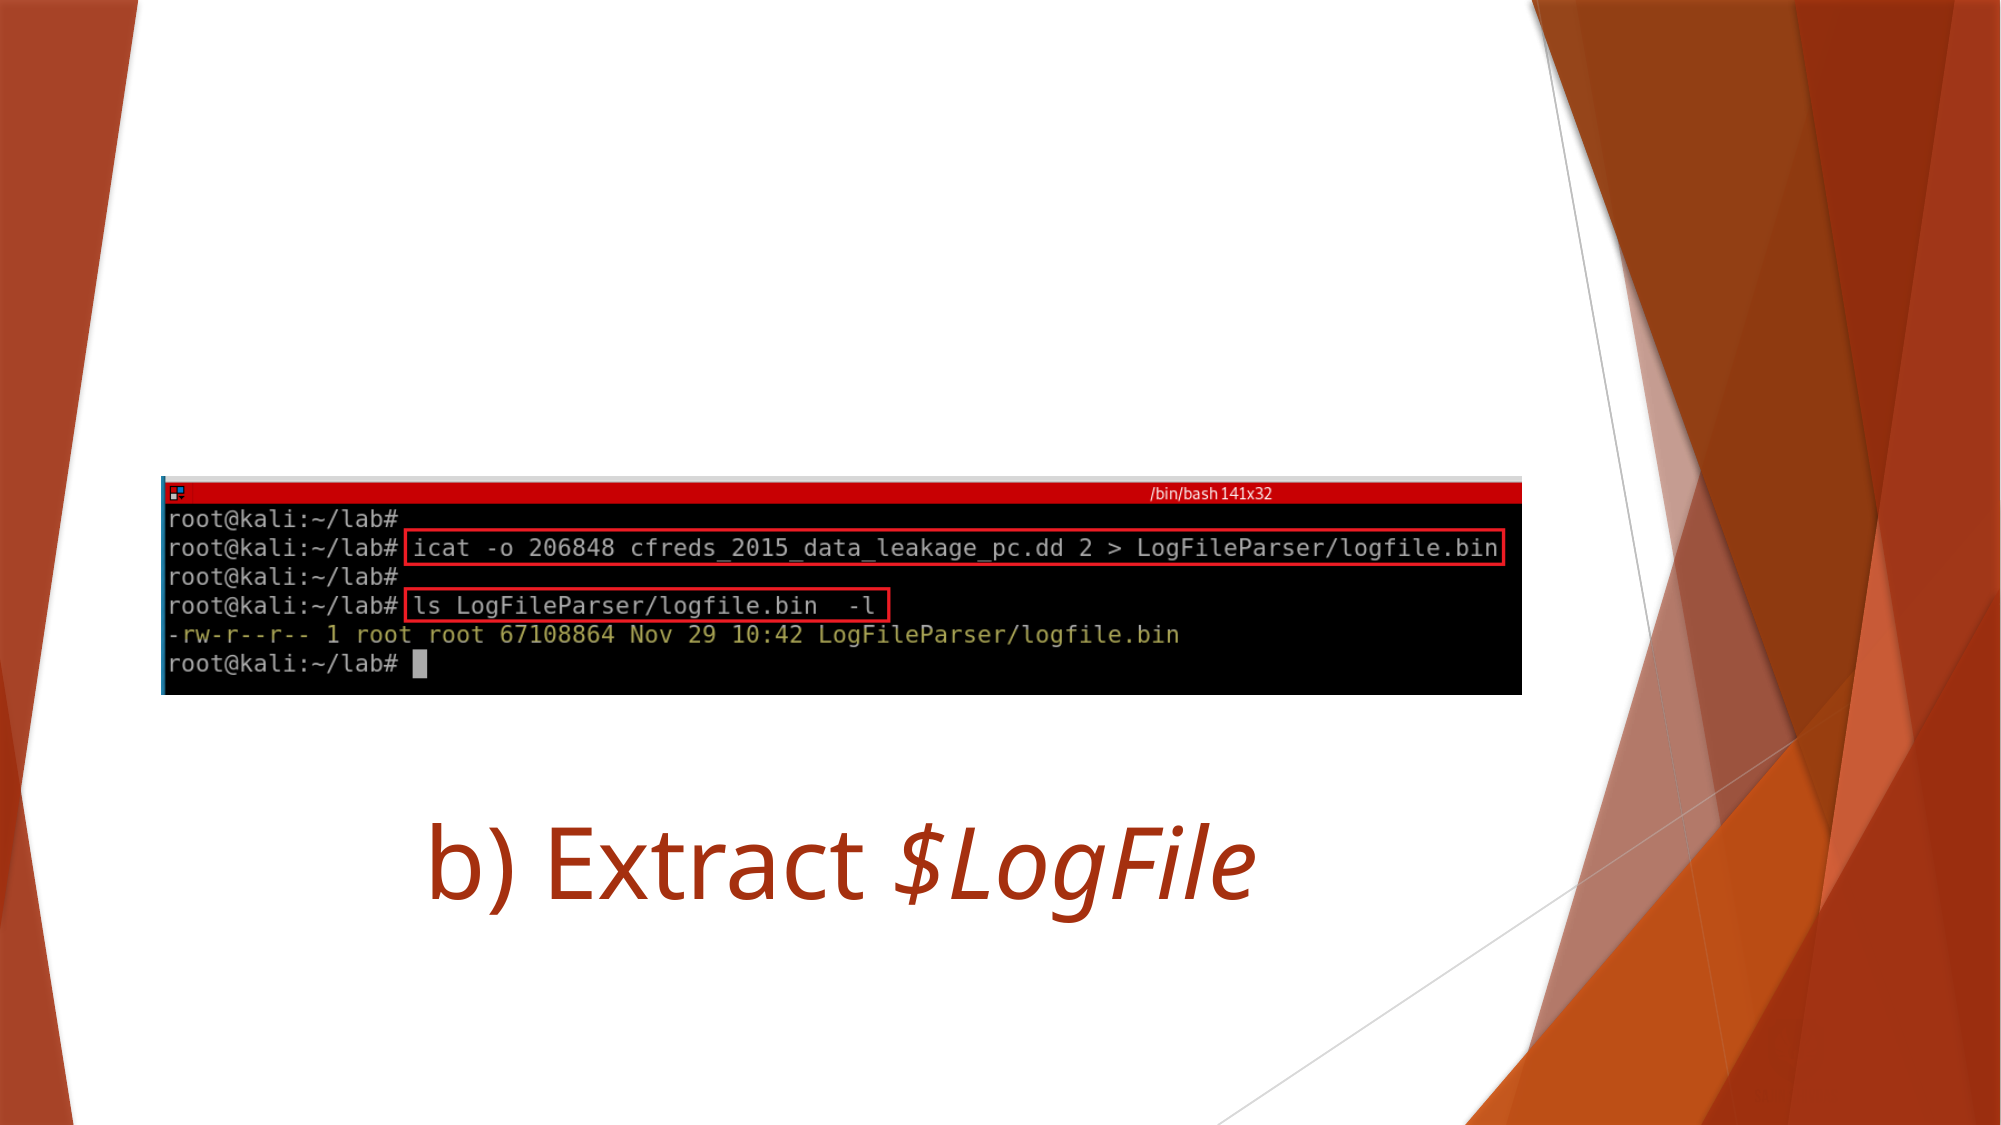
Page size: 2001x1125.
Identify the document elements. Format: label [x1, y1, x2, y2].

picture [161, 476, 1522, 695]
text_box [0, 0, 2000, 1125]
